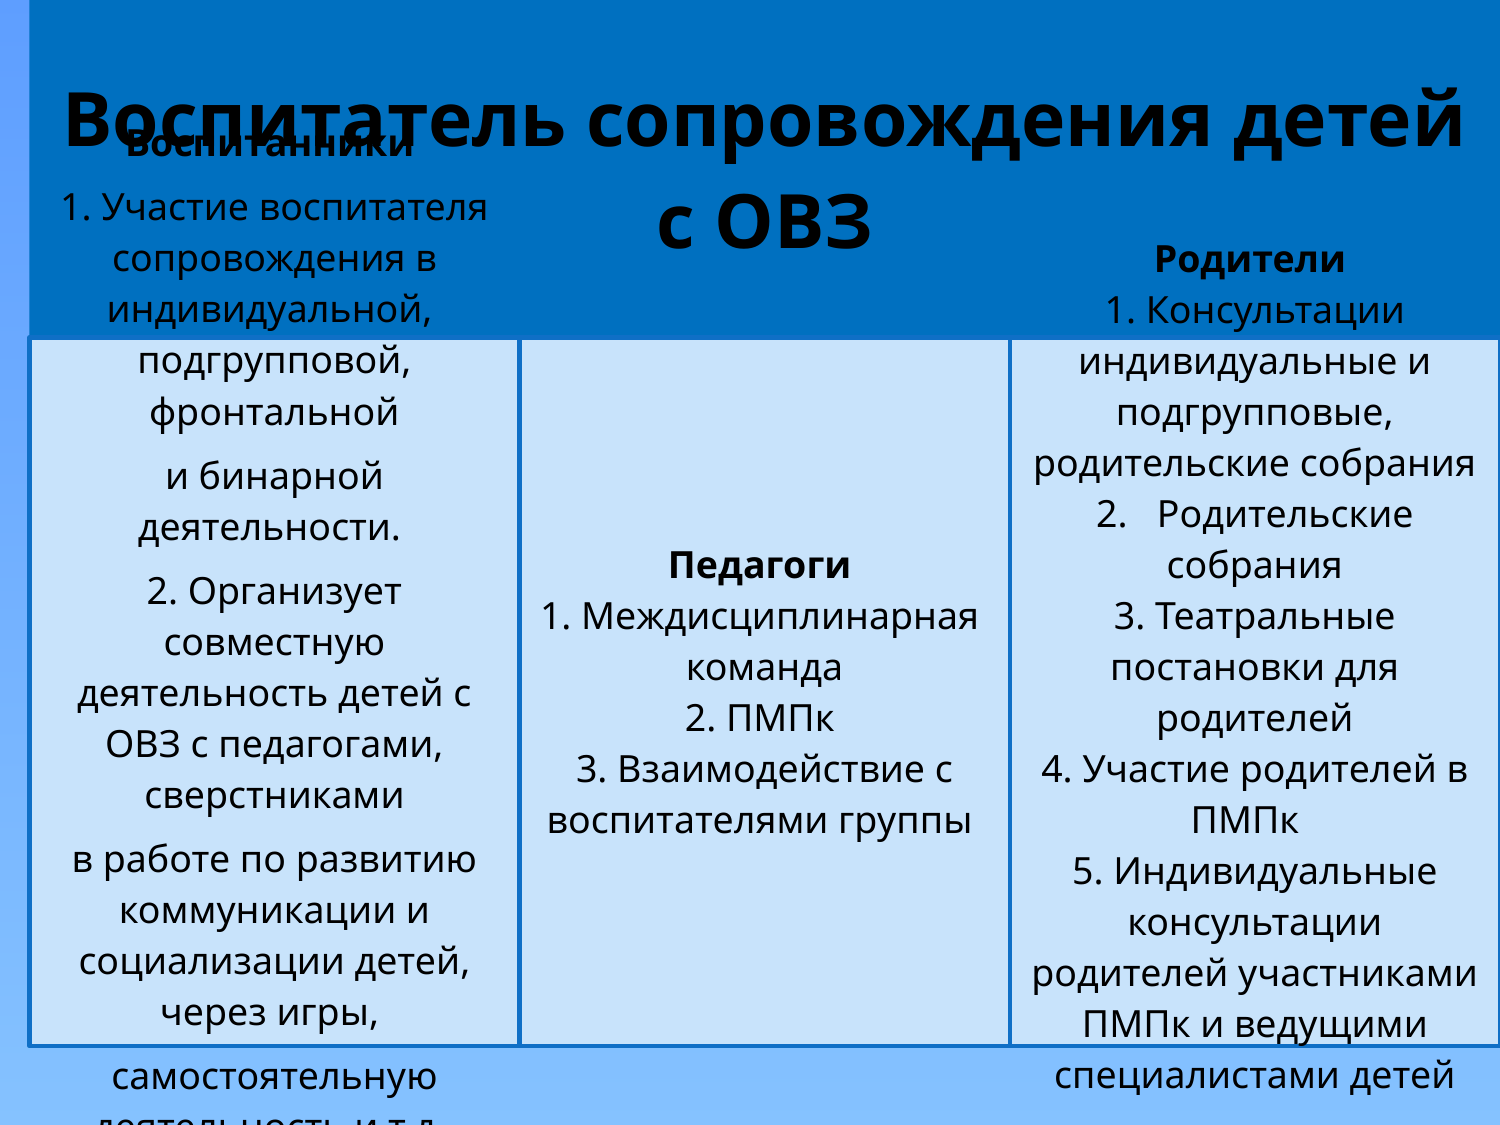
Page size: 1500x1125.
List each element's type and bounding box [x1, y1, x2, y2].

text_box [29, 0, 1500, 1125]
